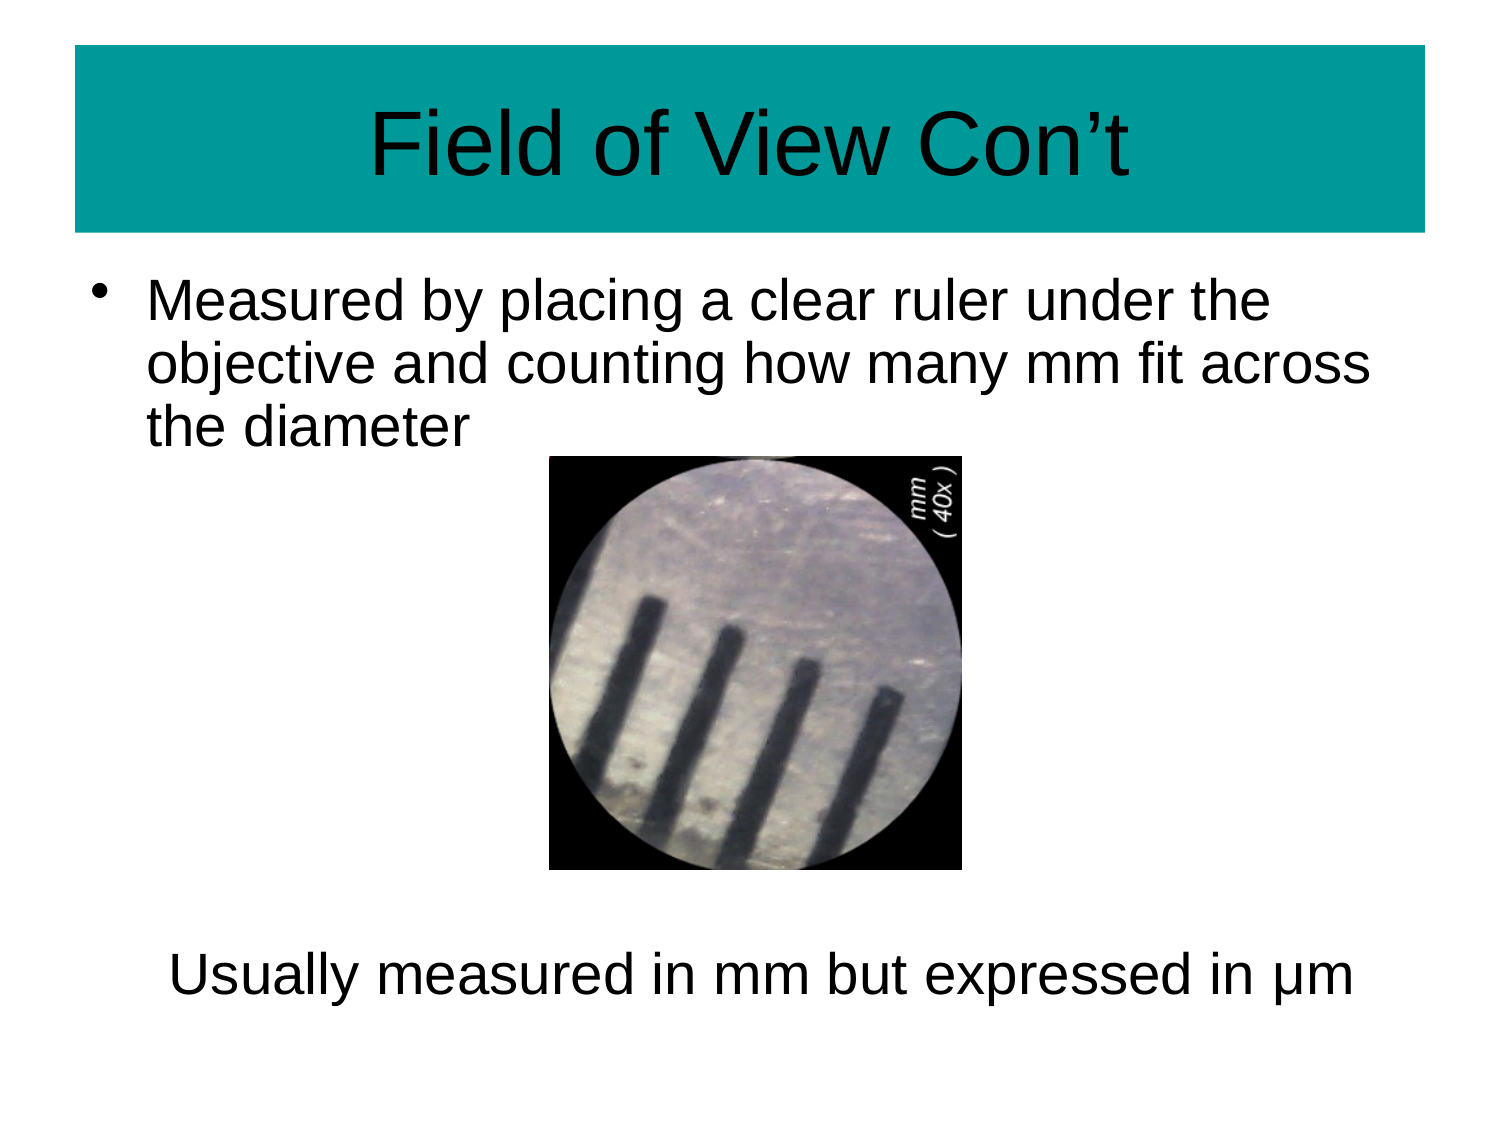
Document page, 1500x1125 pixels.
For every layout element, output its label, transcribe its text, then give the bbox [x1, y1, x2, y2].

list Measured by placing a clear ruler under the objective and counting how many mm fit across the diameter [74, 262, 1426, 422]
picture [548, 455, 962, 870]
title Field of View Con’t [74, 44, 1426, 233]
text_box Usually measured in mm but expressed in μm [112, 928, 1412, 1014]
